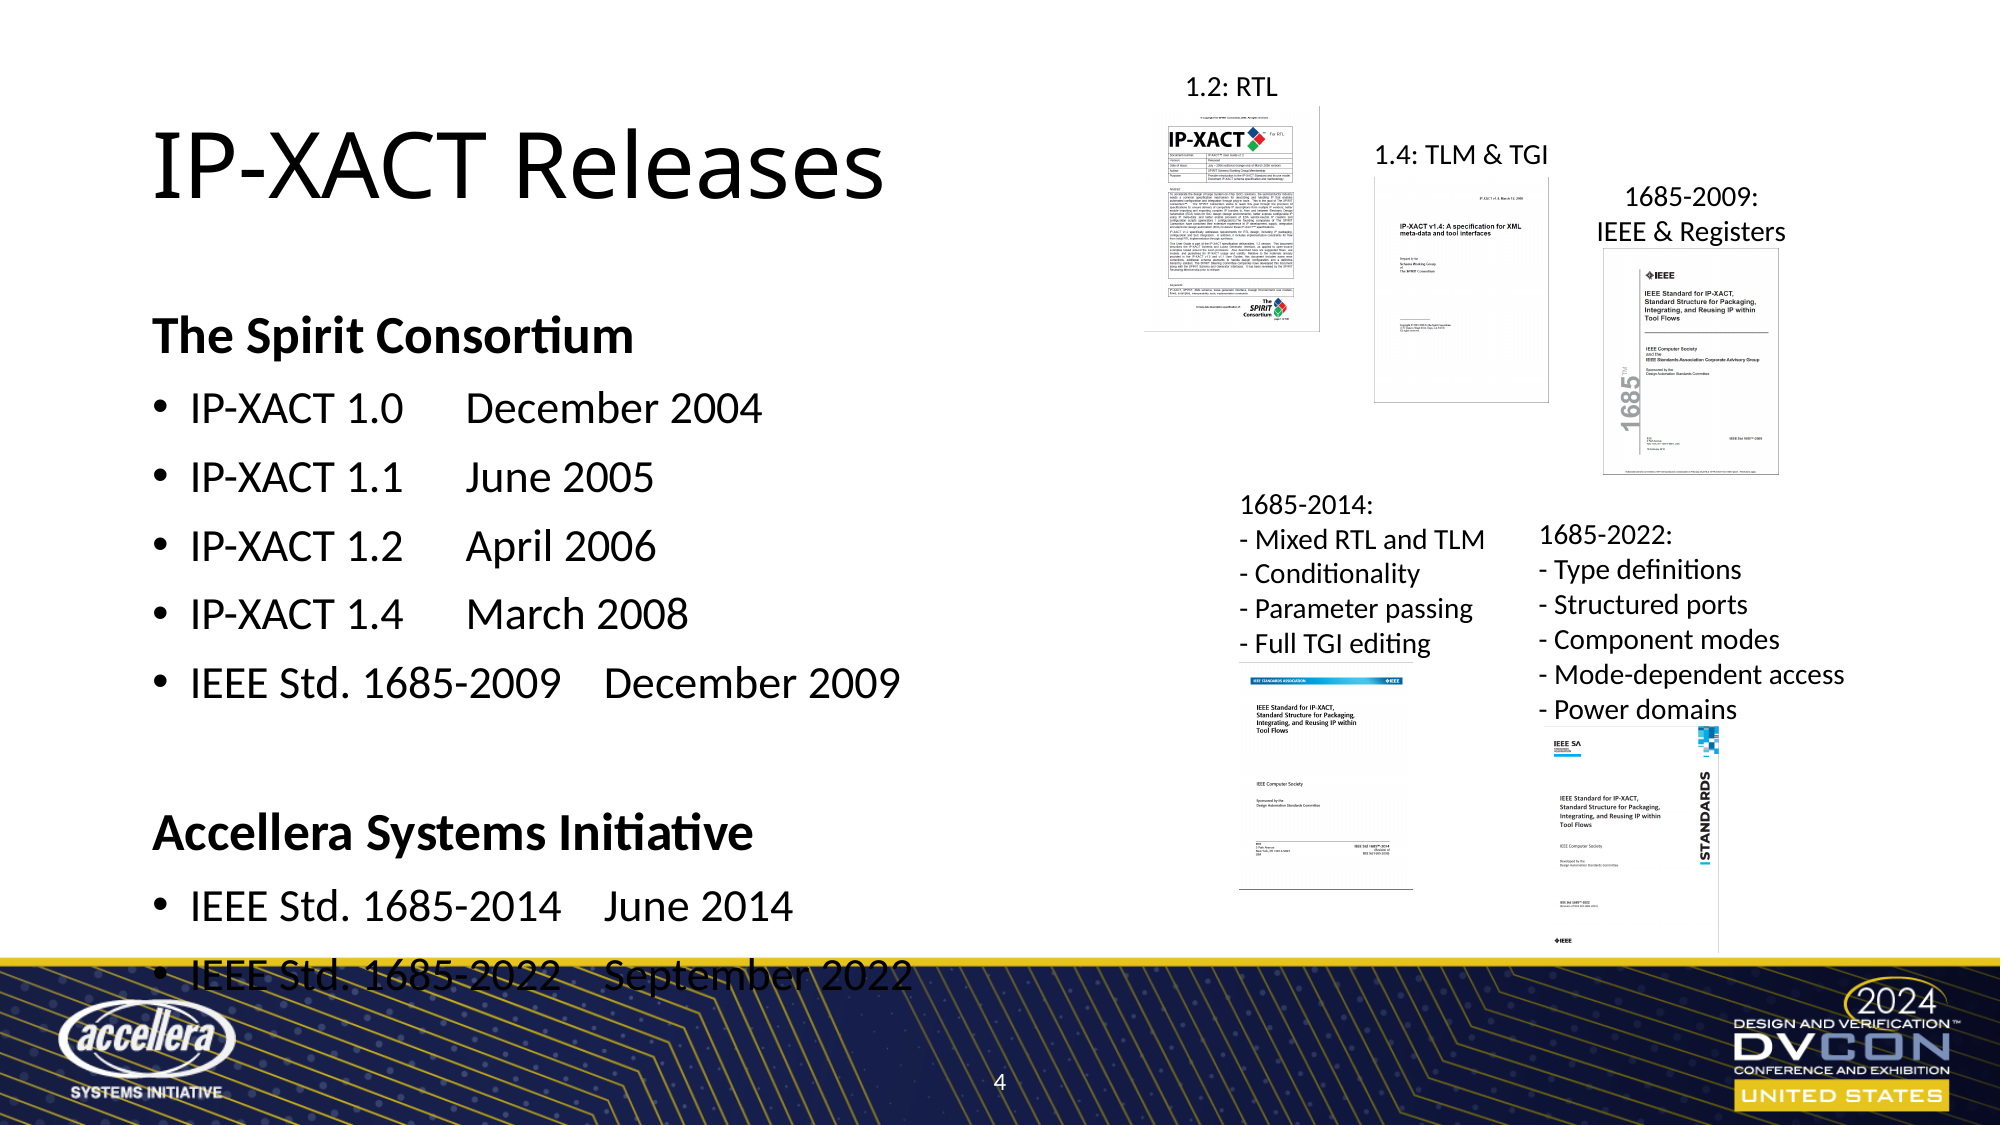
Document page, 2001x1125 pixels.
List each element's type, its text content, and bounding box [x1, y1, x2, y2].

list The Spirit Consortium IP-XACT 1.0 December 2004 IP-XACT 1.1 June 2005 IP-XACT 1.2 April 2006 IP-XACT 1.4 March 2008 IEEE Std. 1685-2009 December 2009 Accellera Systems Initiative IEEE Std. 1685-2014 June 2014 IEEE Std. 1685-2022 September 2022 [137, 299, 1863, 1014]
text_box 1685-2014: - Mixed RTL and TLM - Conditionality - Parameter passing - Full TGI editing [1224, 477, 1501, 703]
title IP-XACT Releases [137, 59, 1169, 278]
text_box 1685-2009: IEEE & Registers [1581, 170, 1802, 255]
title IP-XACT Releases [1293, 59, 1863, 278]
text_box 1.4: TLM & TGI [1359, 127, 1564, 178]
slide_number 4 [756, 1027, 1244, 1103]
text_box 1.2: RTL [1169, 59, 1293, 106]
picture [0, 0, 2000, 1125]
text_box 1685-2022: - Type definitions - Structured ports - Component modes - Mode-dependent access - Power domains [1523, 507, 1861, 768]
